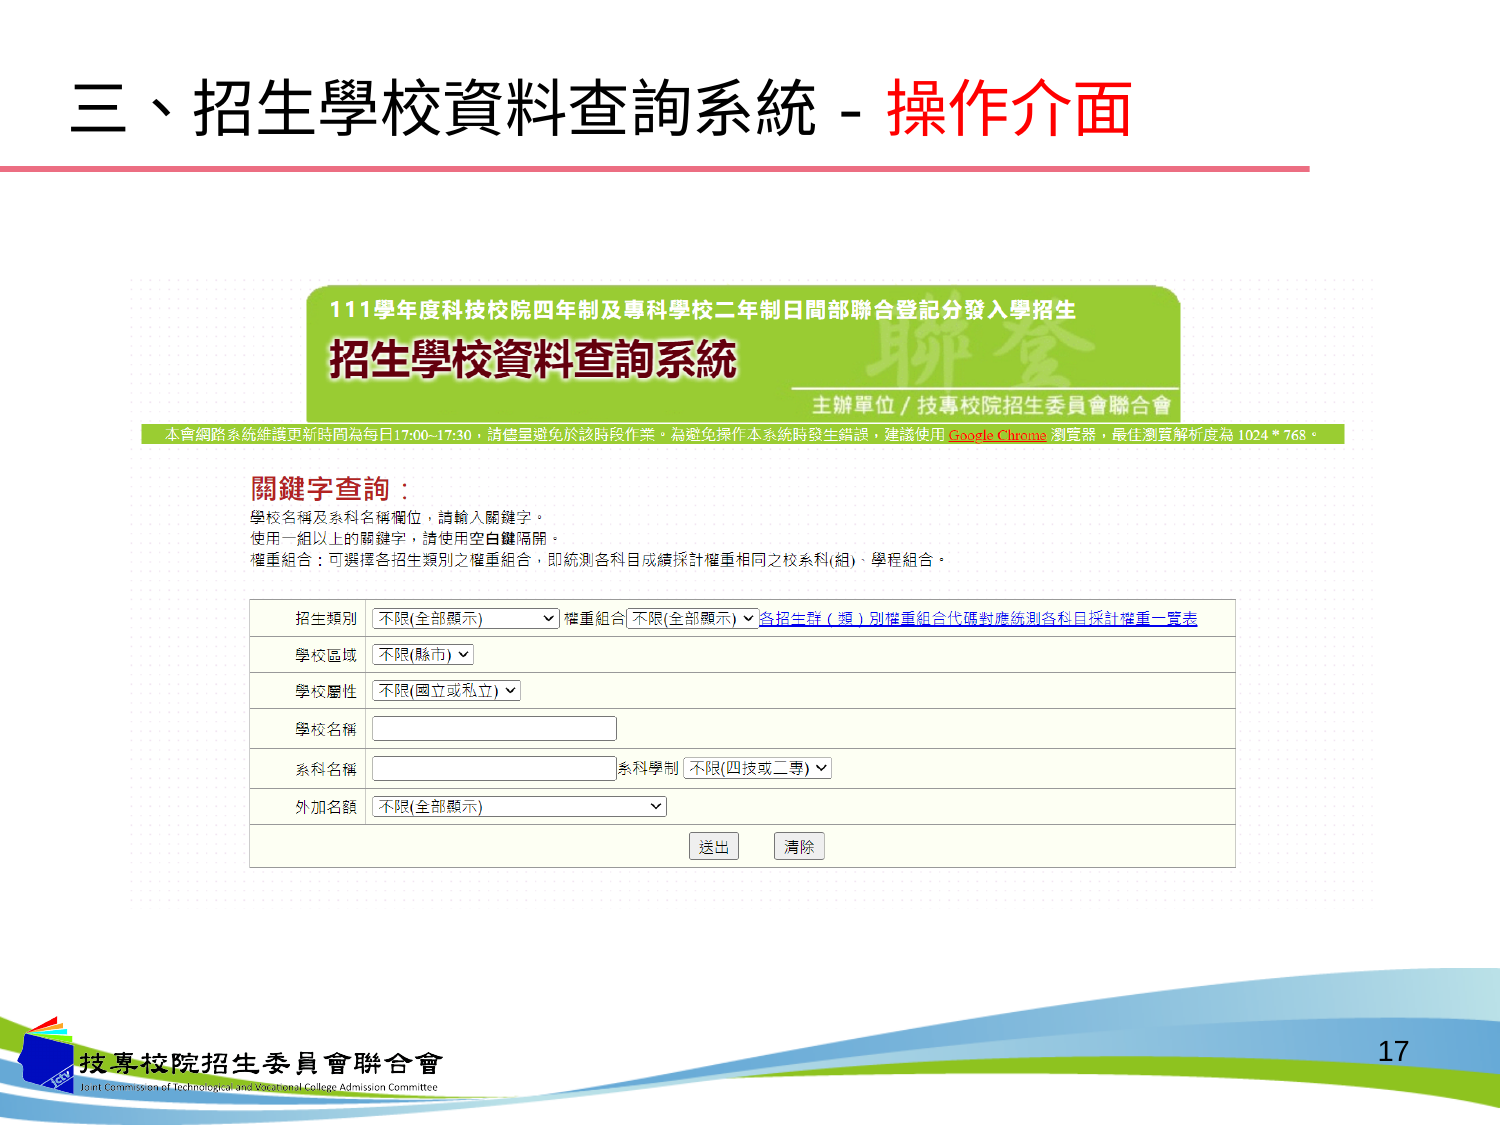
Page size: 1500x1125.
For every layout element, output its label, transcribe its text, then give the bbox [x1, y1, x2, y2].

picture [0, 968, 1500, 1125]
picture [127, 273, 1373, 910]
text_box 三、招生學校資料查詢系統-操作介面 [53, 54, 1404, 159]
slide_number 17 [1074, 1024, 1426, 1103]
